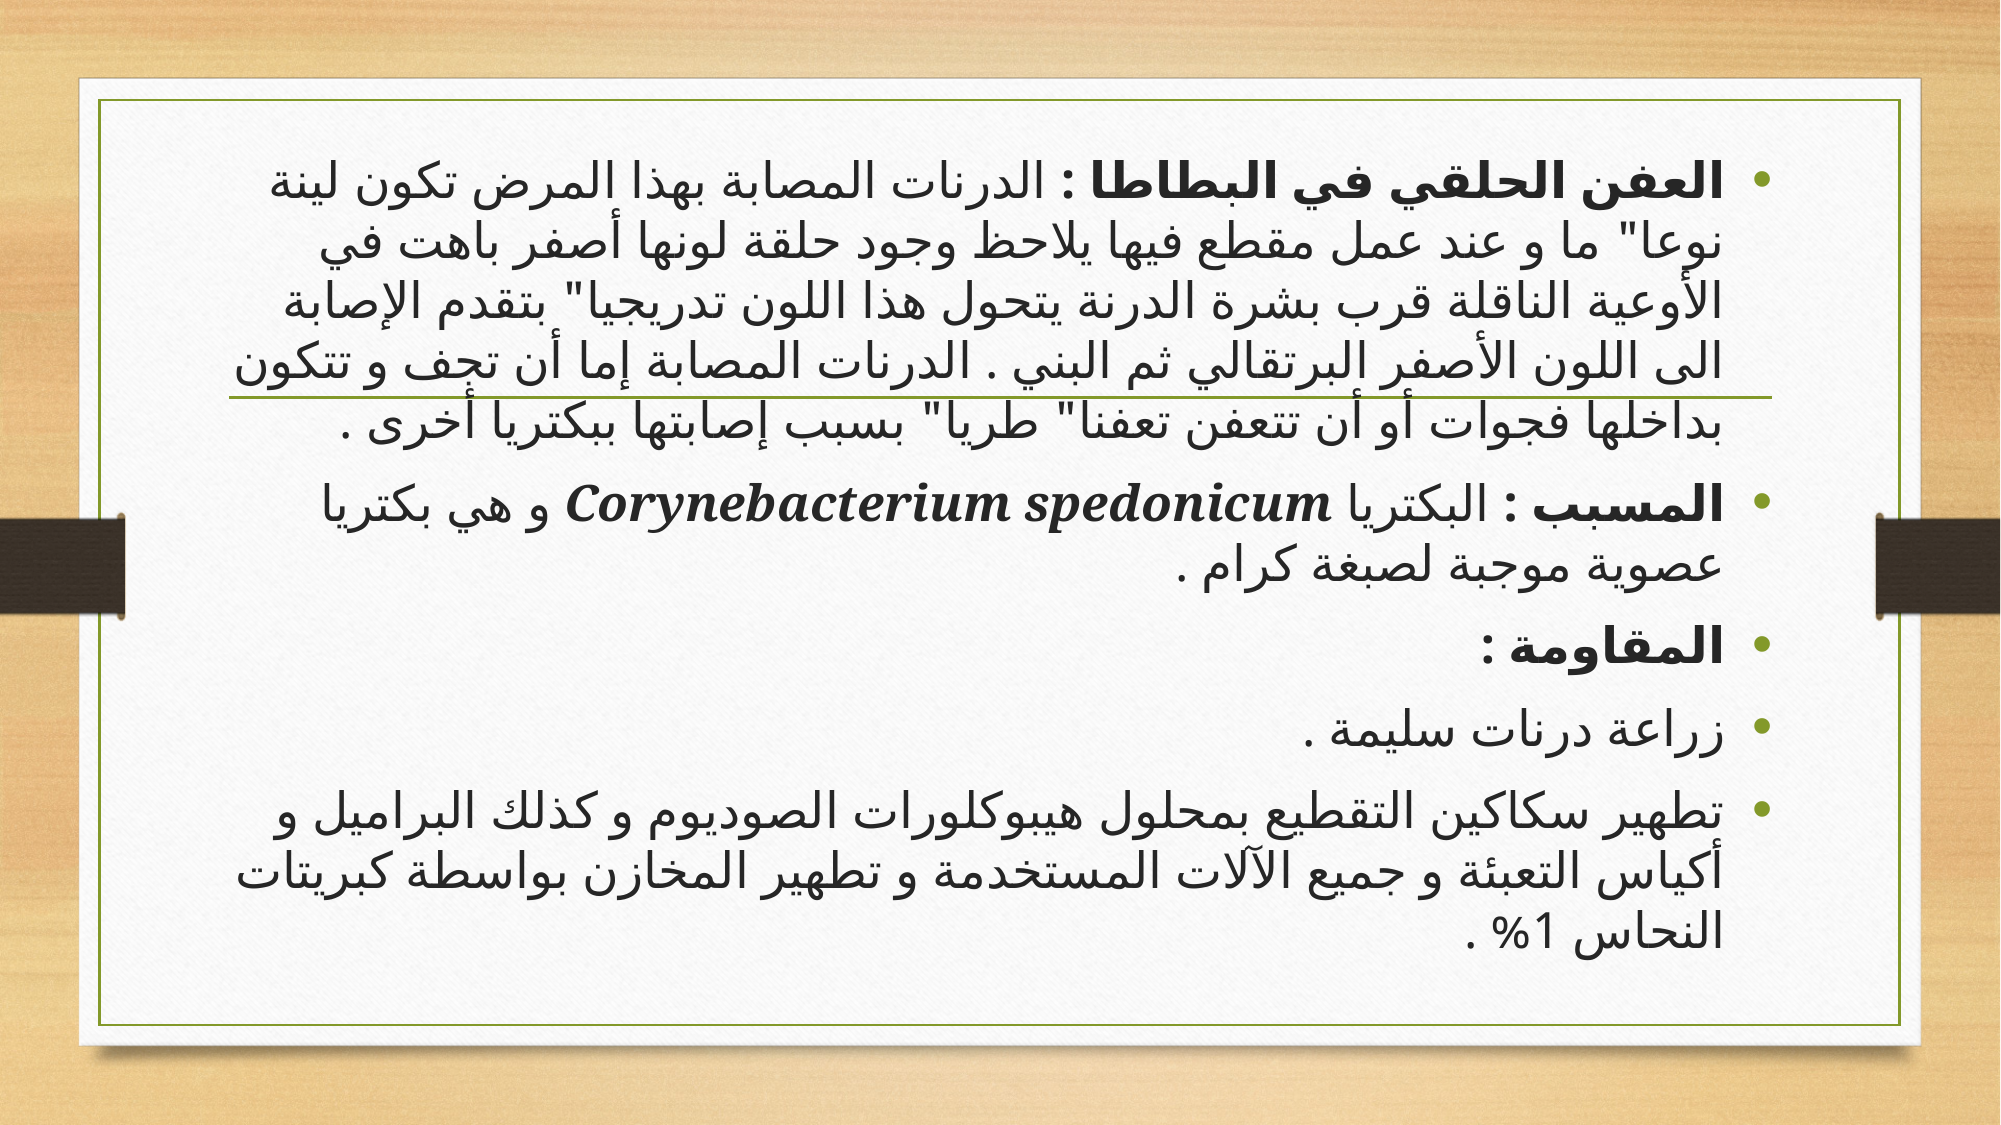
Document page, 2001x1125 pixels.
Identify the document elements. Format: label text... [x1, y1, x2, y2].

picture [0, 0, 2001, 1125]
list العفن الحلقي في البطاطا : الدرنات المصابة بهذا المرض تكون لينة نوعا" ما و عند عمل مقطع فيها يلاحظ وجود حلقة لونها أصفر باهت في الأوعية الناقلة قرب بشرة الدرنة يتحول هذا اللون تدريجيا" بتقدم الإصابة الى اللون الأصفر البرتقالي ثم البني . الدرنات المصابة إما أن تجف و تتكون بداخلها فجوات أو أن تتعفن تعفنا" طريا" بسبب إصابتها ببكتريا أخرى . المسبب : البكتريا Corynebacterium spedonicum و هي بكتريا عصوية موجبة لصبغة كرام . المقاومة : زراعة درنات سليمة . تطهير سكاكين التقطيع بمحلول هيبوكلورات الصوديوم و كذلك البراميل و أكياس التعبئة و جميع الآلات المستخدمة و تطهير المخازن بواسطة كبريتات النحاس 1% . [212, 141, 1788, 964]
